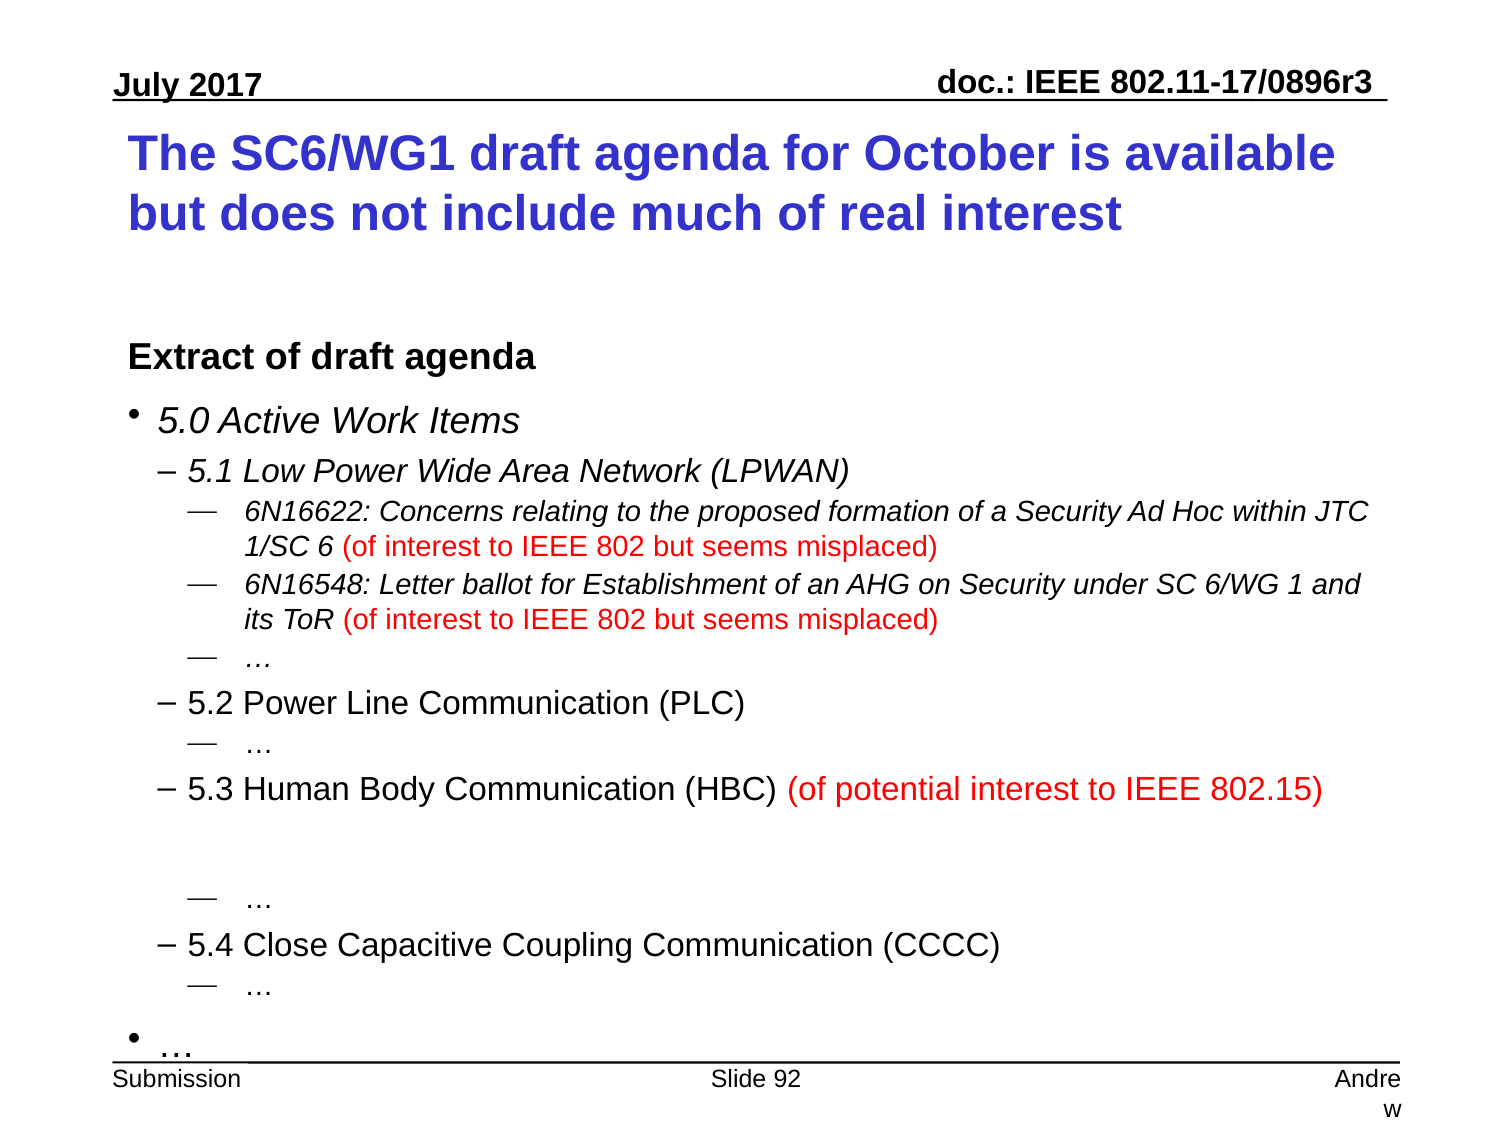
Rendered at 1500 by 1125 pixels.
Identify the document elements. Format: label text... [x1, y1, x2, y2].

footer Andrew Myles, Cisco [1320, 1061, 1402, 1093]
slide_number Slide 92 [709, 1061, 803, 1093]
title The SC6/WG1 draft agenda for October is available but does not include much of real interest [112, 112, 1388, 288]
list Extract of draft agenda 5.0 Active Work Items 5.1 Low Power Wide Area Network (LPWAN) 6N16622: Concerns relating to the proposed formation of a Security Ad Hoc within JTC 1/SC 6 (of interest to IEEE 802 but seems misplaced) 6N16548: Letter ballot for Establishment of an AHG on Security under SC 6/WG 1 and its ToR (of interest to IEEE 802 but seems misplaced) … 5.2 Power Line Communication (PLC) … 5.3 Human Body Communication (HBC) (of potential interest to IEEE 802.15) … 5.4 Close Capacitive Coupling Communication (CCCC) … … [112, 324, 1388, 1000]
